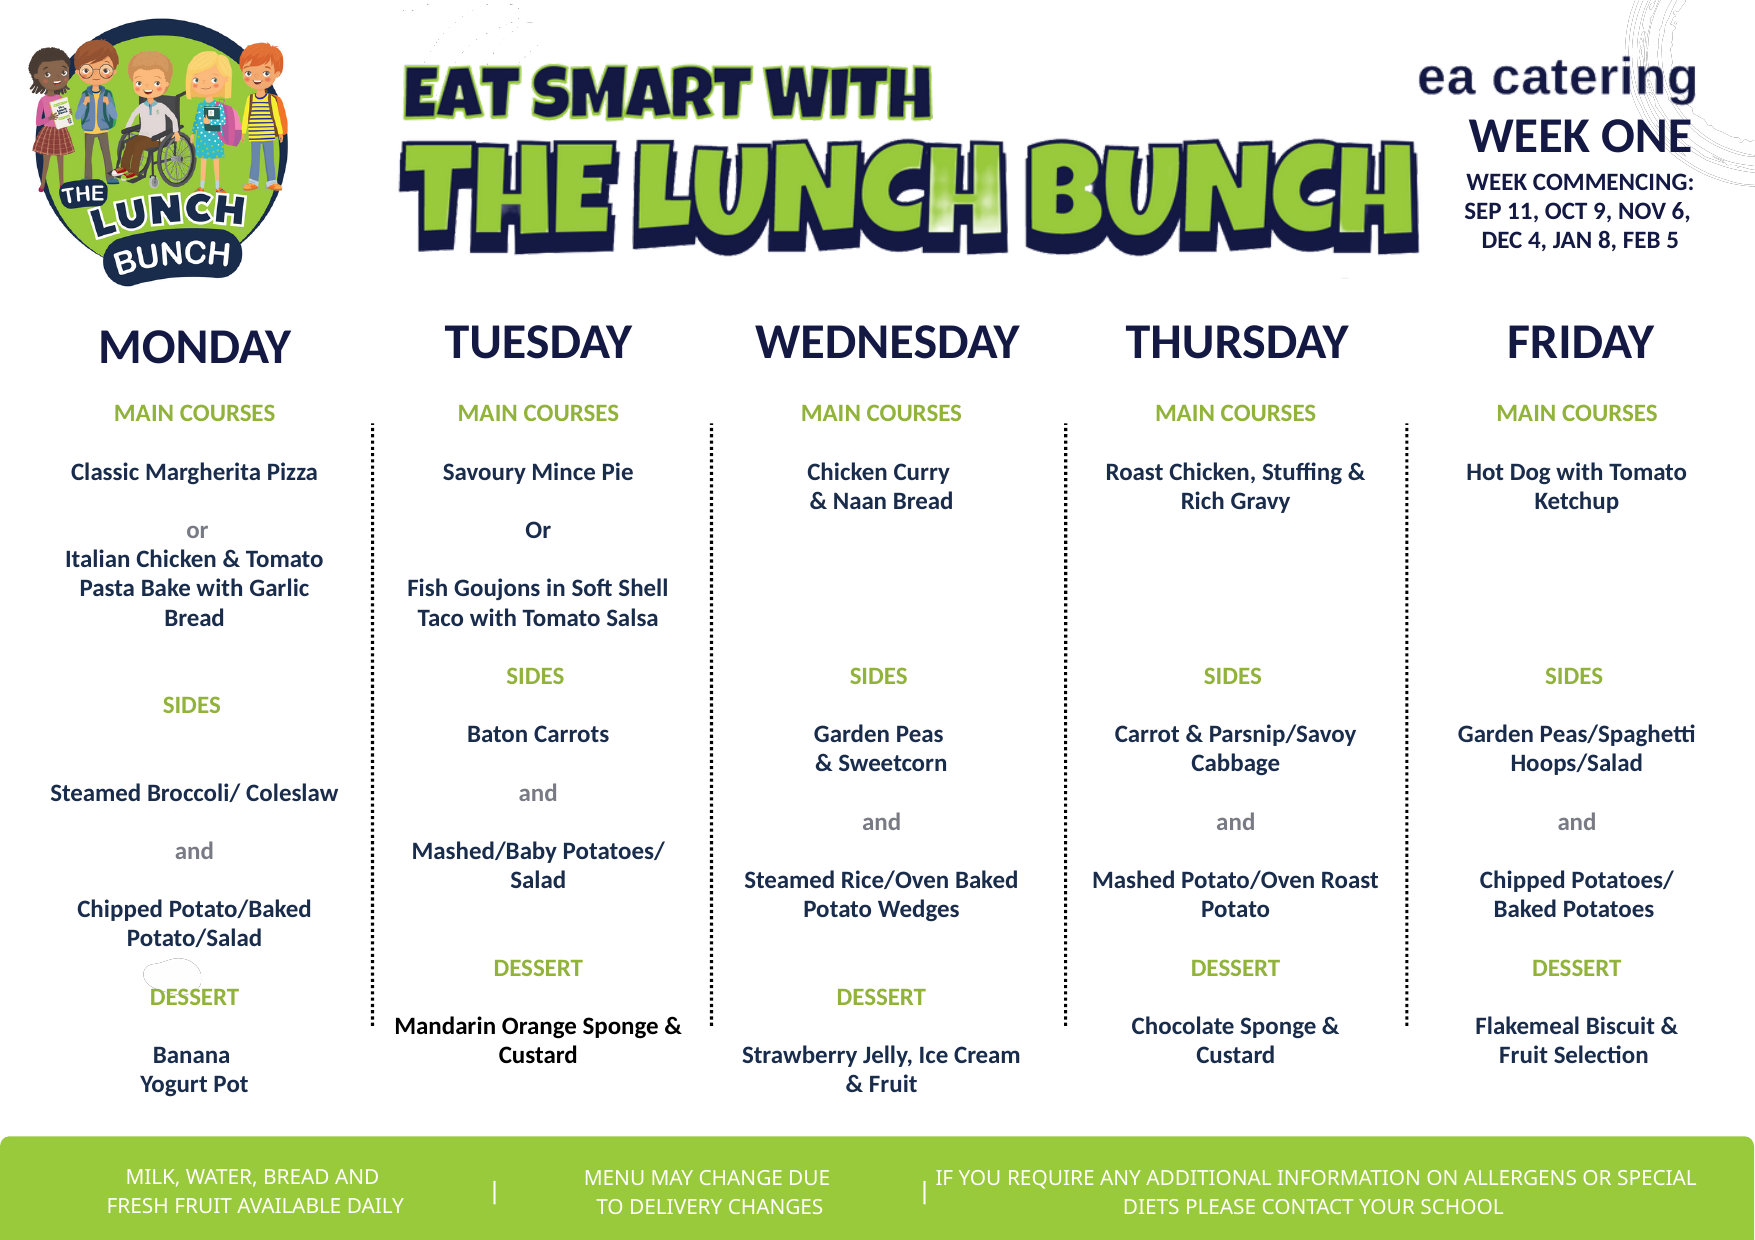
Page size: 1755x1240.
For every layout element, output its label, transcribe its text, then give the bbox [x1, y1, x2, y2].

text_box THURSDAY [1091, 310, 1383, 369]
text_box WEDNESDAY [742, 310, 1033, 369]
text_box [1571, 39, 1726, 104]
text_box MAIN COURSES Classic Margherita Pizza or Italian Chicken & Tomato Pasta Bake with Garlic Bread SIDES Steamed Broccoli/ Coleslaw and Chipped Potato/Baked Potato/Salad DESSERT Banana Yogurt Pot [49, 397, 340, 1098]
text_box TUESDAY [393, 310, 684, 369]
text_box FRIDAY [1435, 310, 1726, 369]
text_box MAIN COURSES Roast Chicken, Stuffing & Rich Gravy SIDES Carrot & Parsnip/Savoy Cabbage and Mashed Potato/Oven Roast Potato DESSERT Chocolate Sponge & Custard [1090, 397, 1381, 1069]
text_box MAIN COURSES Hot Dog with Tomato Ketchup SIDES Garden Peas/Spaghetti Hoops/Salad and Chipped Potatoes/ Baked Potatoes DESSERT Flakemeal Biscuit & Fruit Selection [1431, 397, 1723, 1069]
text_box WEEK ONE [1571, 104, 1726, 163]
text_box WEEK COMMENCING: SEP 11, OCT 9, NOV 6, DEC 4, JAN 8, FEB 5 [1571, 166, 1726, 254]
text_box MAIN COURSES Savoury Mince Pie Or Fish Goujons in Soft Shell Taco with Tomato Salsa SIDES Baton Carrots and Mashed/Baby Potatoes/ Salad DESSERT Mandarin Orange Sponge & Custard [393, 397, 684, 1069]
text_box MONDAY [49, 315, 340, 374]
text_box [13, 0, 1564, 291]
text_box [0, 1136, 1755, 1240]
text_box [55, 701, 436, 779]
text_box MAIN COURSES Chicken Curry & Naan Bread SIDES Garden Peas & Sweetcorn and Steamed Rice/Oven Baked Potato Wedges DESSERT Strawberry Jelly, Ice Cream & Fruit [736, 397, 1027, 1098]
text_box [1624, 0, 1755, 188]
